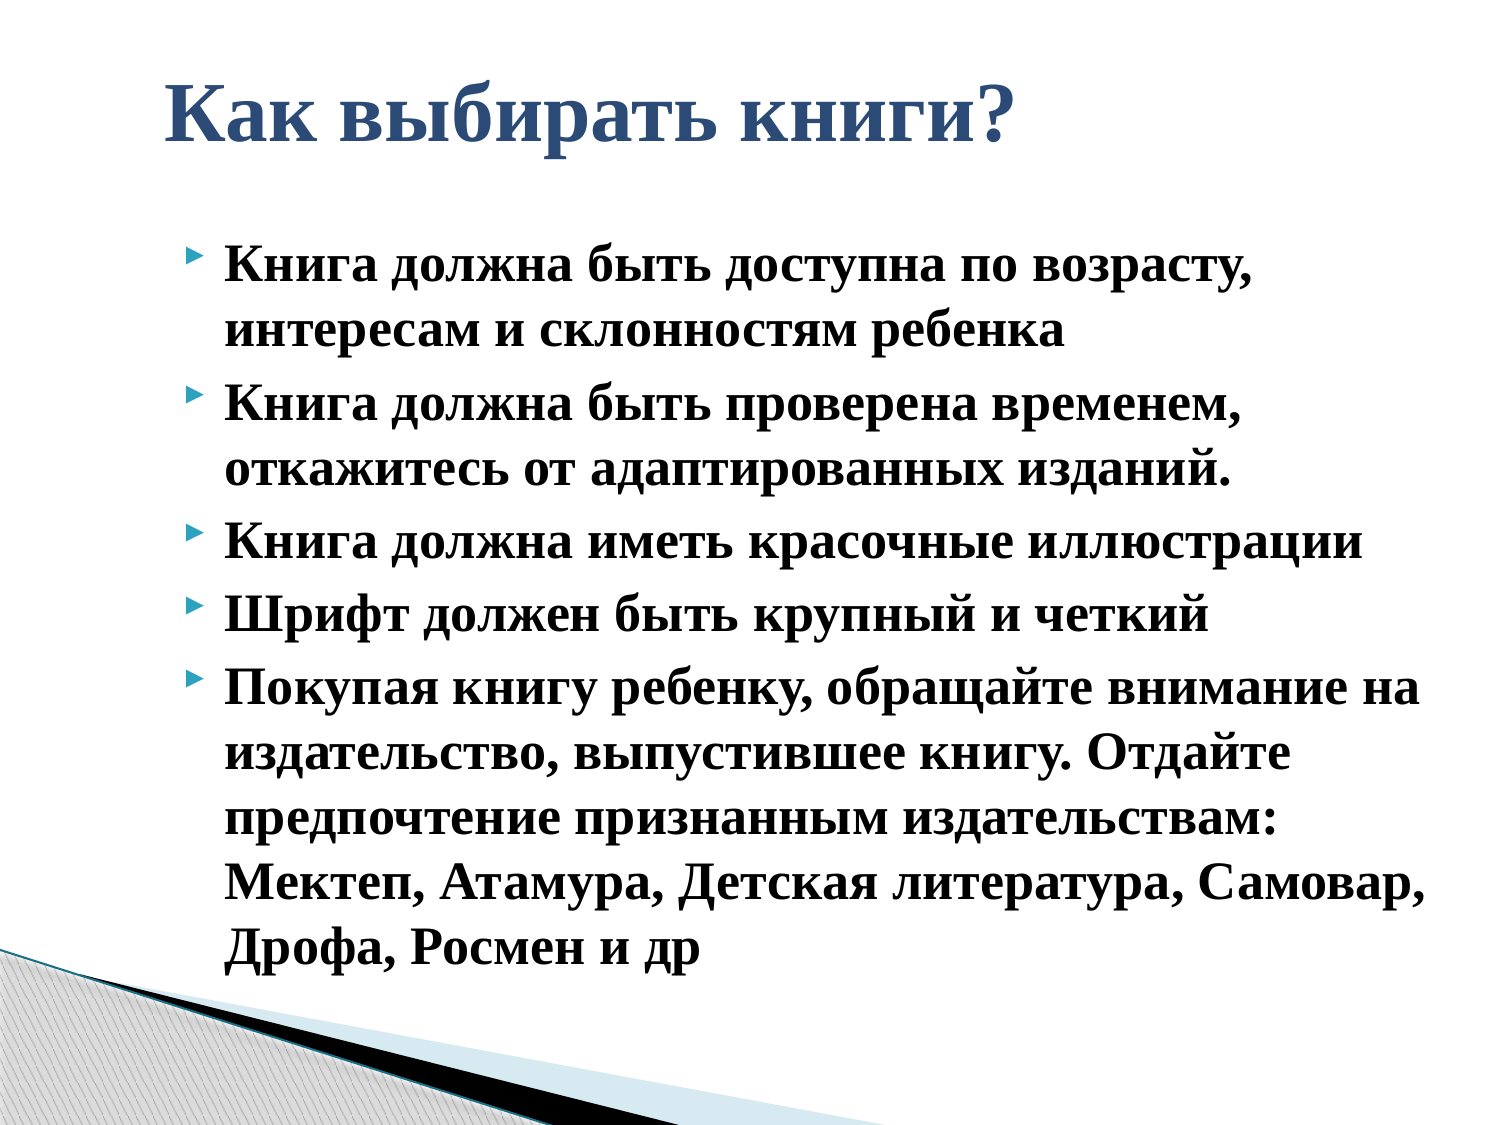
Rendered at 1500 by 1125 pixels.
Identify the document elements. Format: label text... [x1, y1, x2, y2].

title Как выбирать книги? [150, 42, 1500, 173]
list Книга должна быть доступна по возрасту, интересам и склонностям ребенка Книга должна быть проверена временем, откажитесь от адаптированных изданий. Книга должна иметь красочные иллюстрации Шрифт должен быть крупный и четкий Покупая книгу ребенку, обращайте внимание на издательство, выпустившее книгу. Отдайте предпочтение признанным издательствам: Мектеп, Атамура, Детская литература, Самовар, Дрофа, Росмен и др [149, 219, 1500, 1083]
